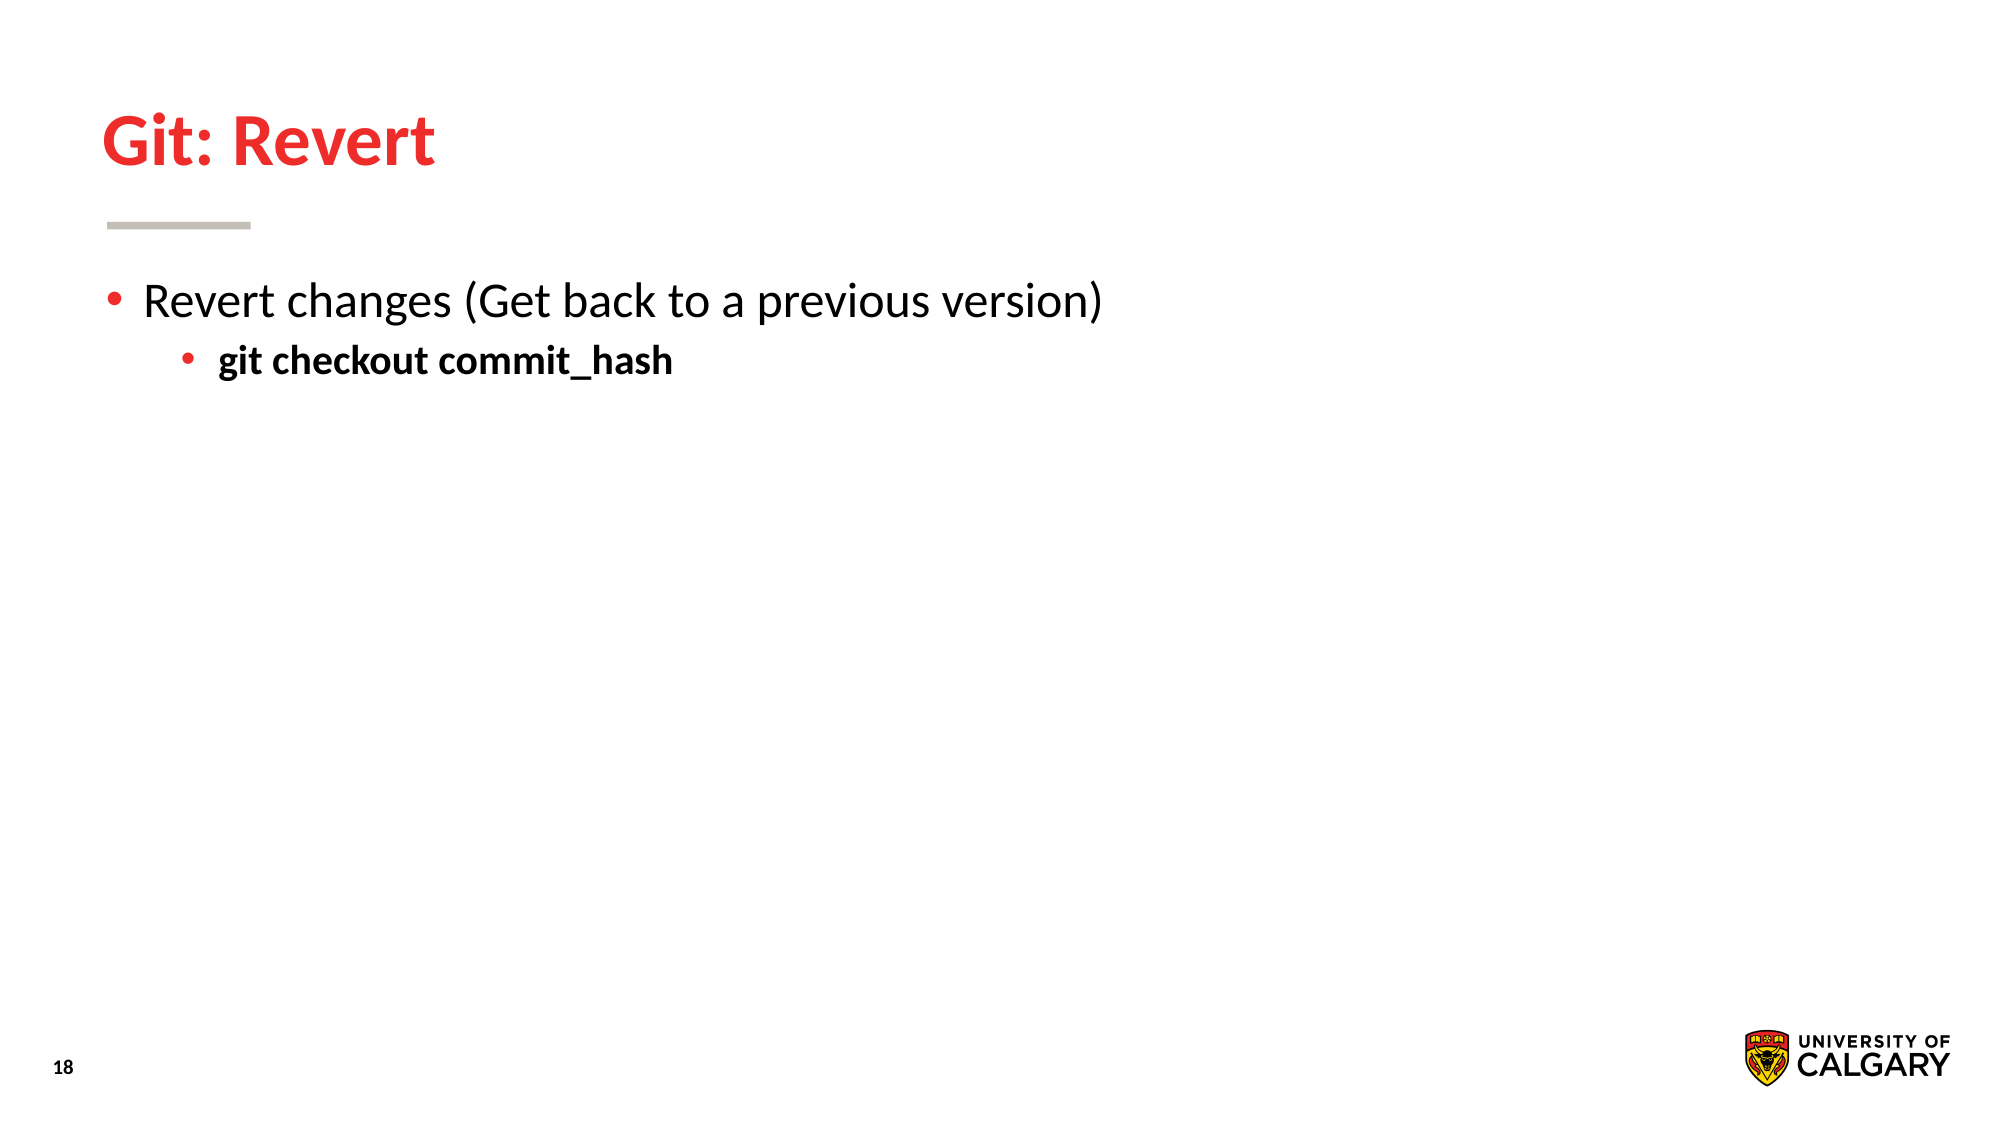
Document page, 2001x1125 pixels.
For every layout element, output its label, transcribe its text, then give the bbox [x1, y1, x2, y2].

picture [1722, 1012, 1973, 1099]
title Git: Revert [87, 60, 1774, 222]
list Revert changes (Get back to a previous version) git checkout commit_hash [91, 266, 1774, 981]
